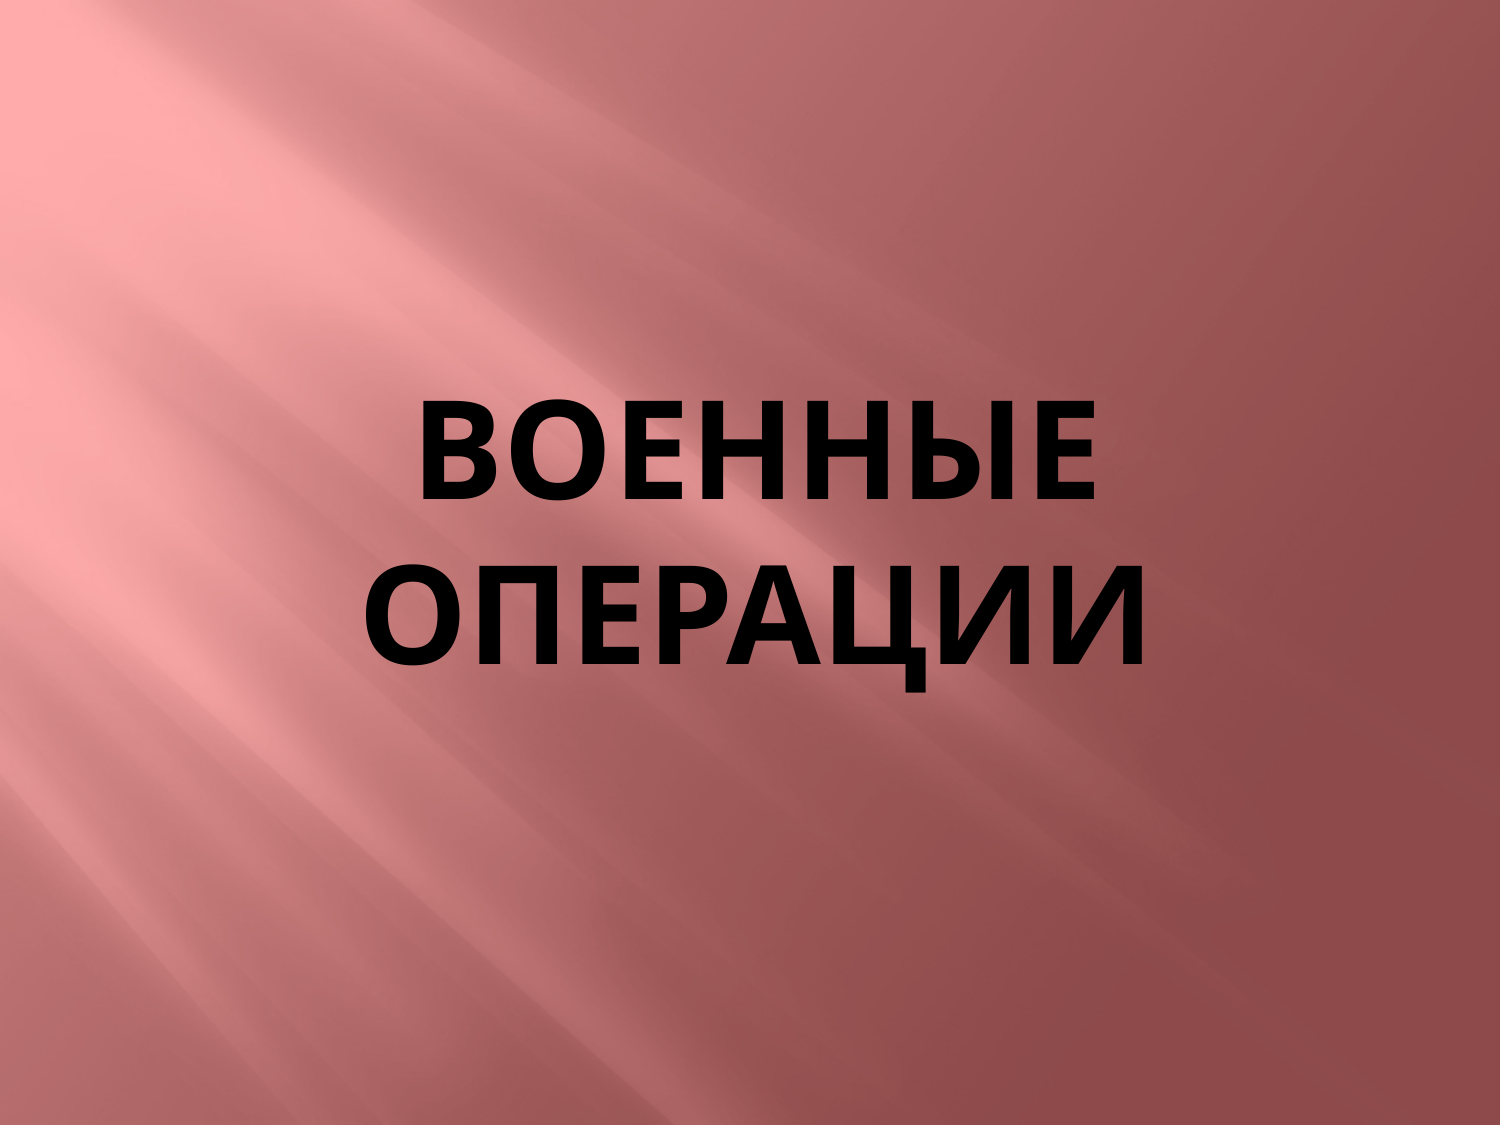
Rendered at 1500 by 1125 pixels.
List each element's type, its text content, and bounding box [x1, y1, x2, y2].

title ВОЕННЫЕ ОПЕРАЦИИ [82, 187, 1432, 868]
